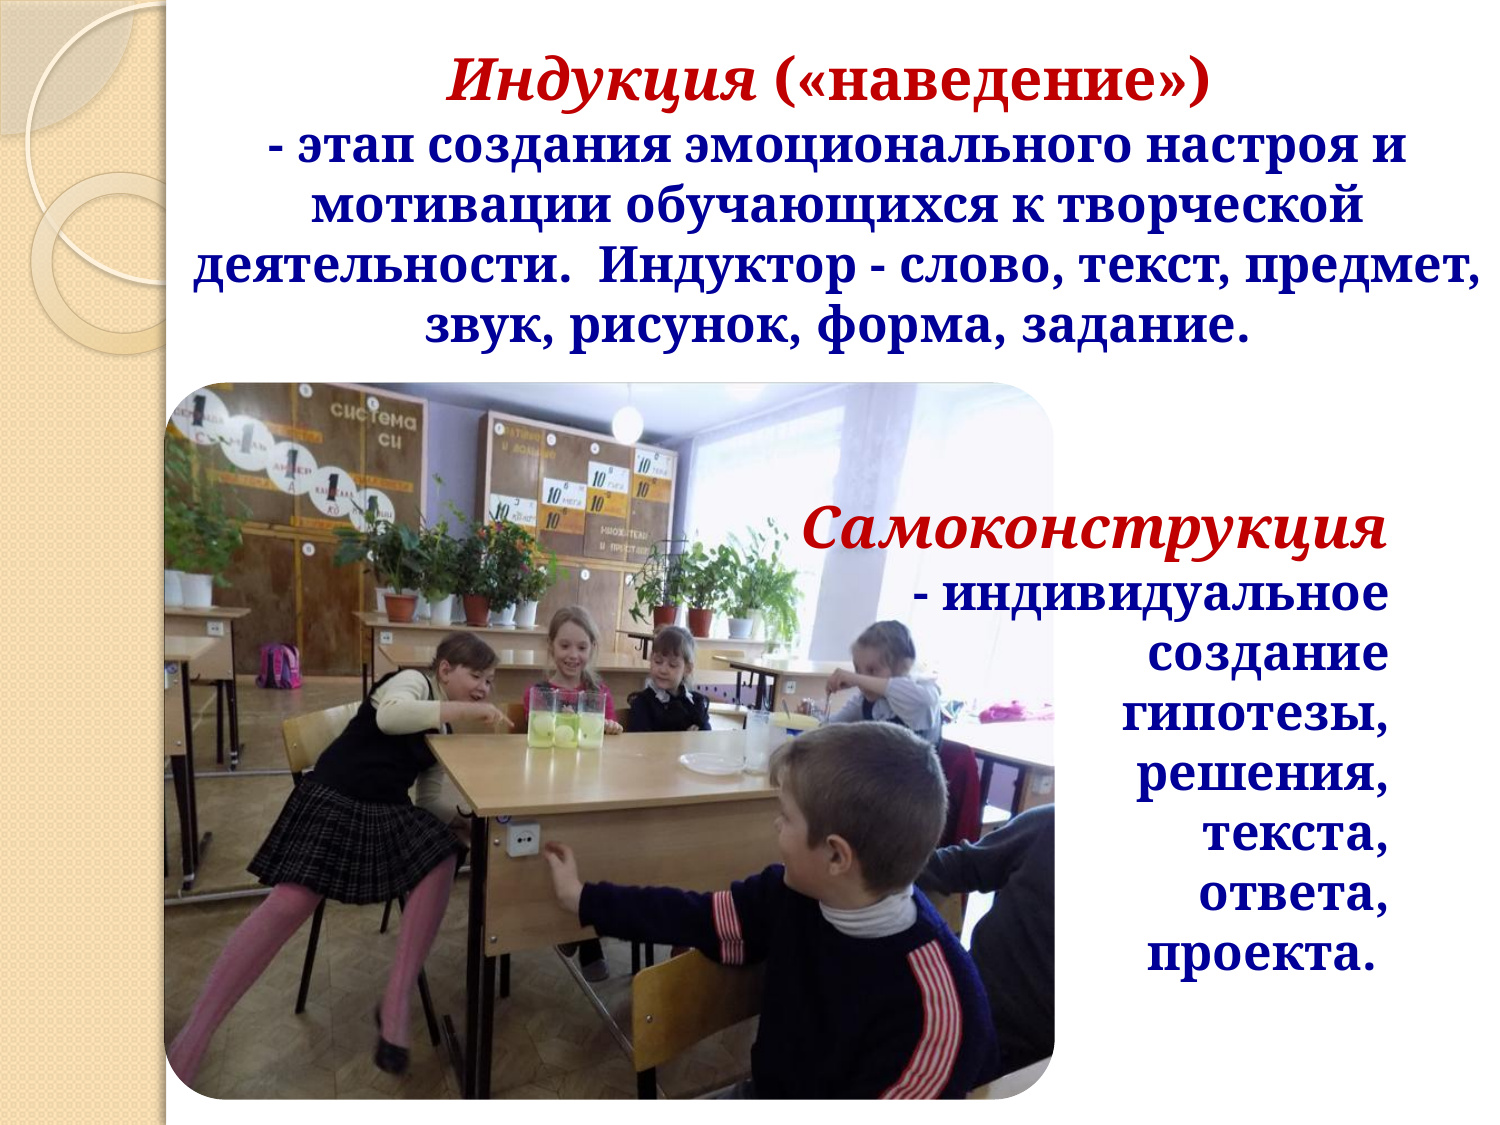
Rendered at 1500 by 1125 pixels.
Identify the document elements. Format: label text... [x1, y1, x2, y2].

text_box Индукция («наведение») - этап создания эмоционального настроя и мотивации обучающихся к творческой деятельности. Индуктор - слово, текст, предмет, звук, рисунок, форма, задание. [175, 35, 1500, 360]
picture [163, 382, 1055, 1100]
text_box Самоконструкция - индивидуальное создание гипотезы, решения, текста, ответа, проекта. [1062, 482, 1418, 988]
